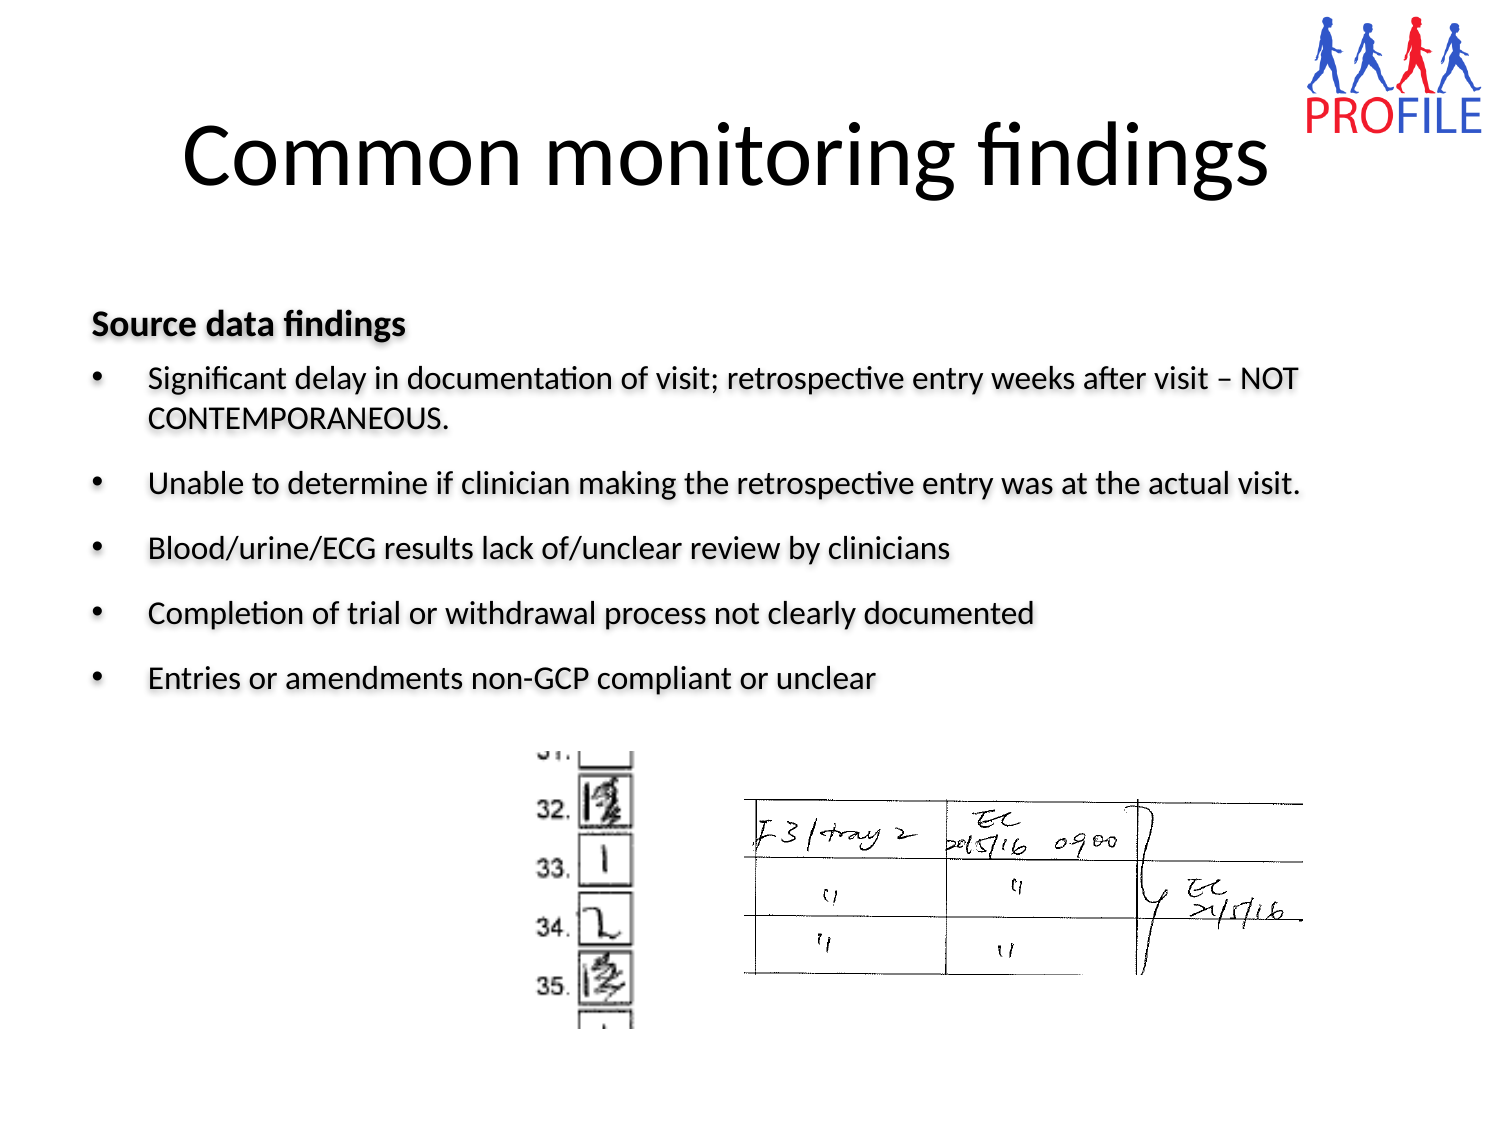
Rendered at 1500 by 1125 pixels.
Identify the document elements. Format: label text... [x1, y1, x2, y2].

list Source data findings Significant delay in documentation of visit; retrospective entry weeks after visit – NOT CONTEMPORANEOUS. Unable to determine if clinician making the retrospective entry was at the actual visit. Blood/urine/ECG results lack of/unclear review by clinicians Completion of trial or withdrawal process not clearly documented Entries or amendments non-GCP compliant or unclear [76, 291, 1400, 1071]
picture [744, 799, 1304, 975]
text_box Common monitoring findings [76, 54, 1400, 244]
picture [430, 751, 714, 1029]
picture [1293, 6, 1495, 150]
